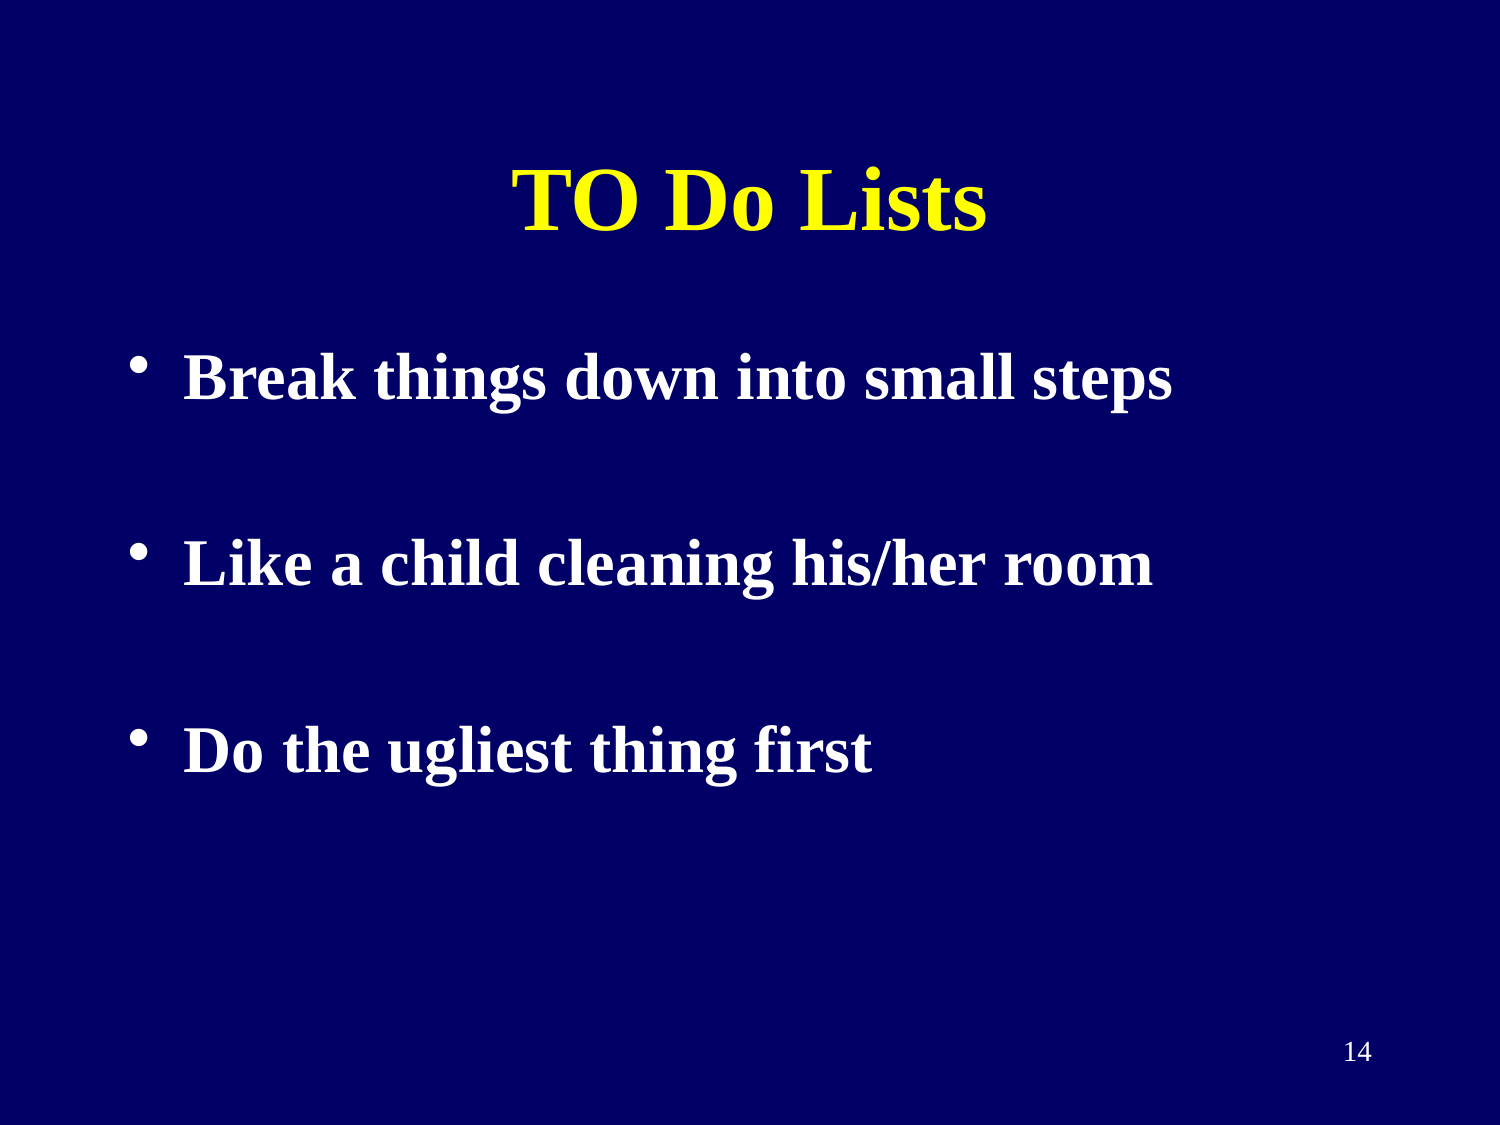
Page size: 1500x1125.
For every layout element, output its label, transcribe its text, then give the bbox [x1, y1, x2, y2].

list Break things down into small steps Like a child cleaning his/her room Do the ugliest thing first [112, 324, 1388, 1001]
title TO Do Lists [112, 99, 1388, 288]
slide_number 14 [1074, 1024, 1388, 1101]
